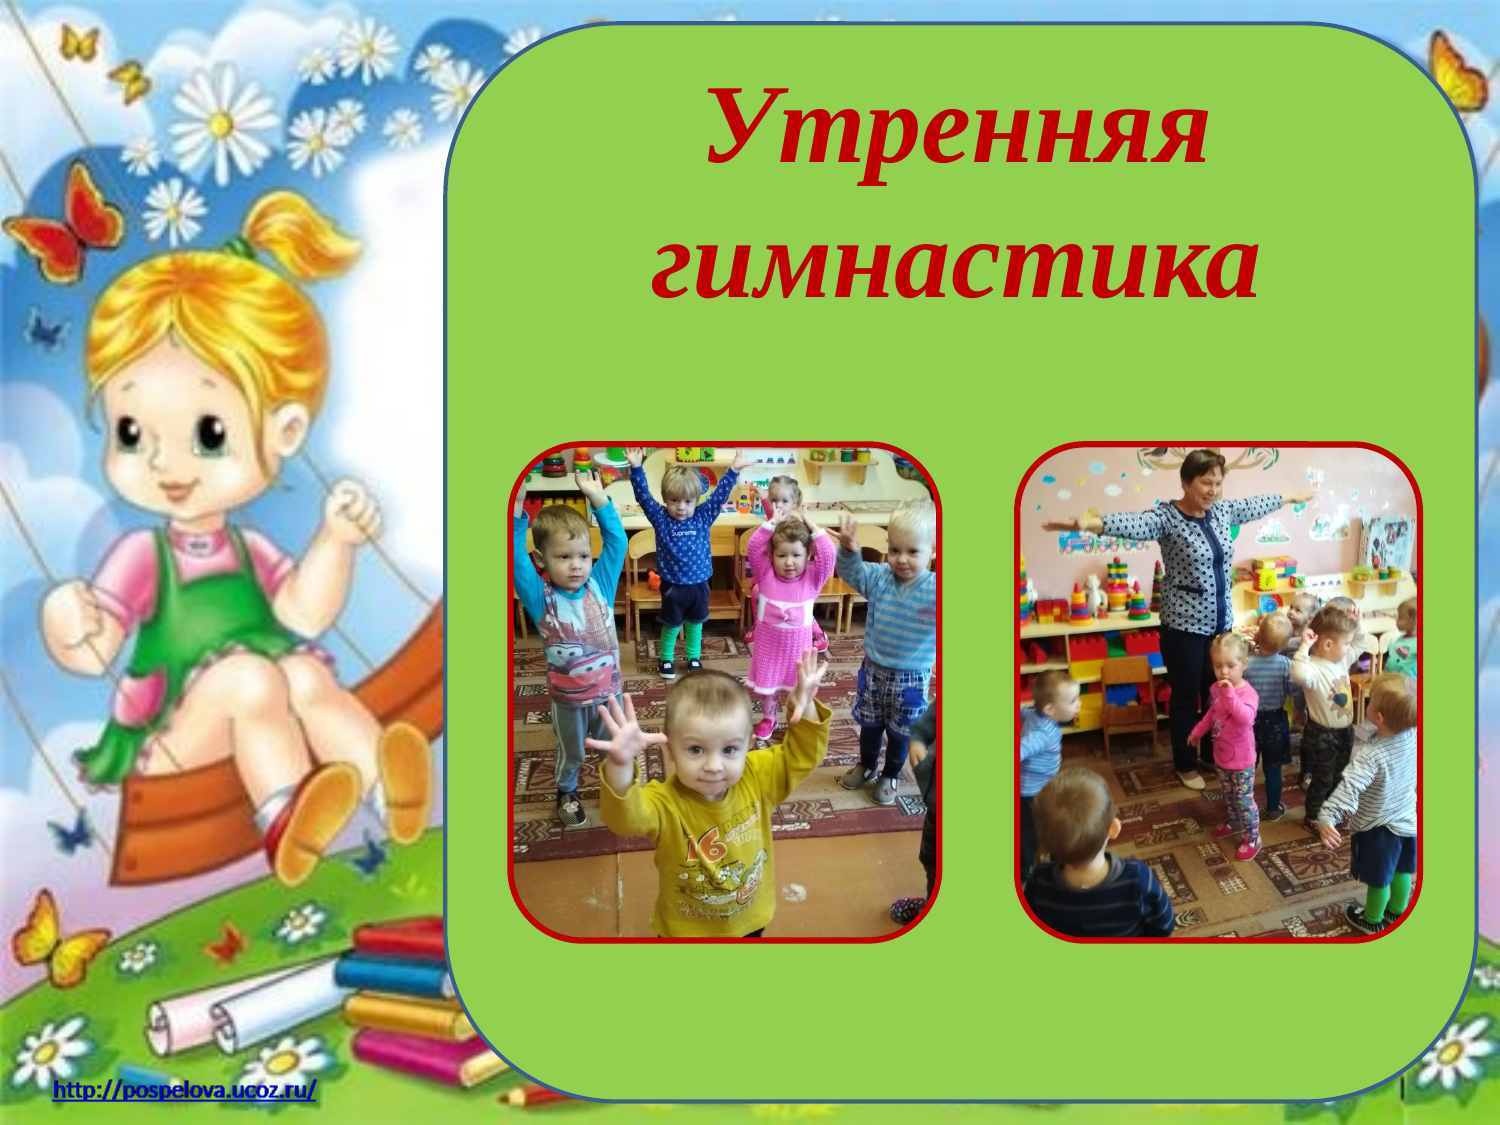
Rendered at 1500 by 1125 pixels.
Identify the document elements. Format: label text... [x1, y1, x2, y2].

picture [0, 0, 1500, 1125]
text_box Утренняя гимнастика [537, 42, 1376, 328]
